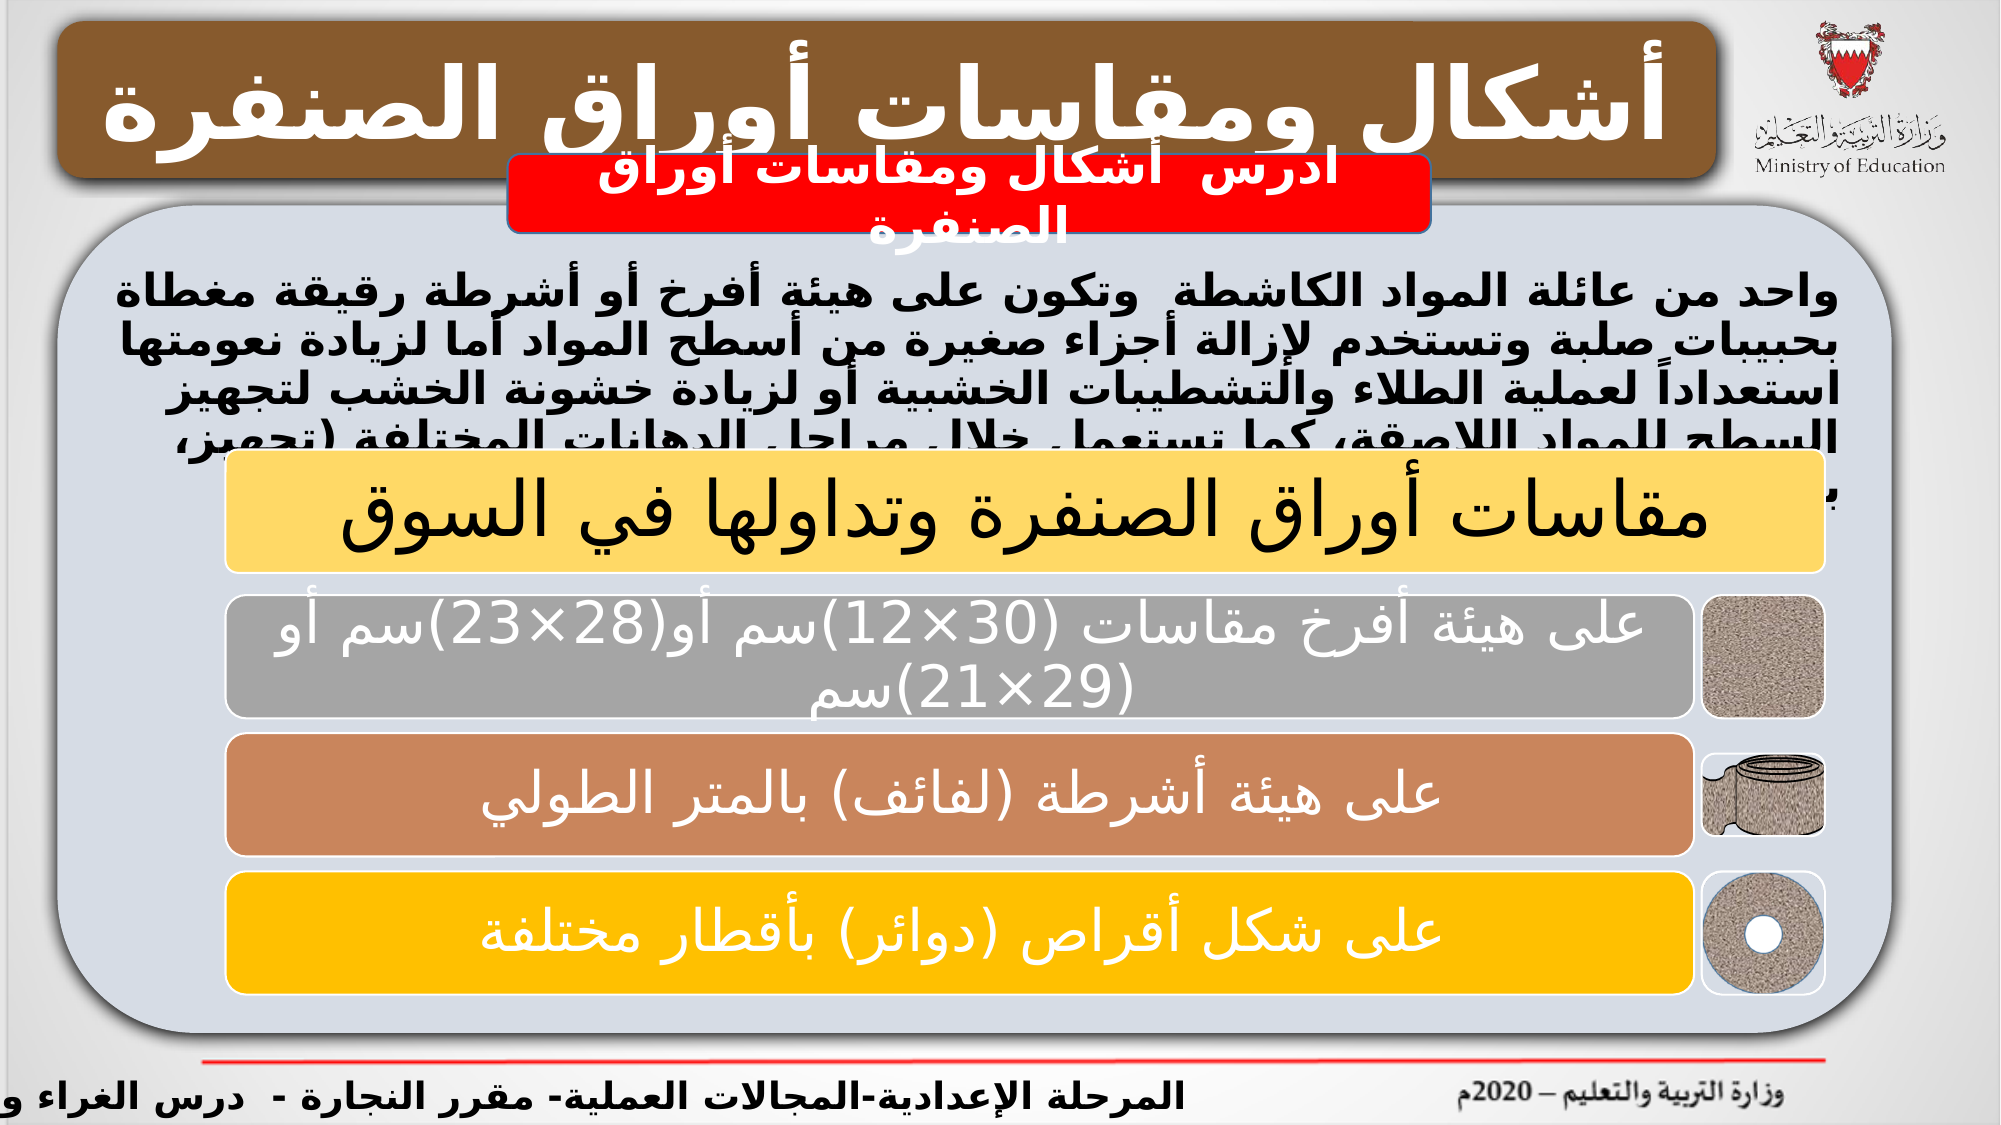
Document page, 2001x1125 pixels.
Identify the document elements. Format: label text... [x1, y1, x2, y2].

text_box المرحلة الإعدادية-المجالات العملية- مقرر النجارة - درس الغراء وورق الصنفرة [0, 1064, 1203, 1125]
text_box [140, 449, 1910, 995]
list واحد من عائلة المواد الكاشطة وتكون على هيئة أفرخ أو أشرطة رقيقة مغطاة بحبيبات صلبة وتستخدم لإزالة أجزاء صغيرة من أسطح المواد أما لزيادة نعومتها استعداداً لعملية الطلاء والتشطيبات الخشبية أو لزيادة خشونة الخشب لتجهيز السطح للمواد اللاصقة، كما تستعمل خلال مراحل الدهانات المختلفة (تجهيز، بطانة، معجون، تشطيب....وغيرها) [39, 259, 1857, 521]
text_box ادرس أشكال ومقاسات أوراق الصنفرة [506, 152, 1432, 235]
text_box أشكال ومقاسات أوراق الصنفرة [56, 20, 1717, 179]
text_box [85, 204, 1893, 449]
text_box [56, 521, 1850, 1034]
picture [0, 0, 2001, 1125]
